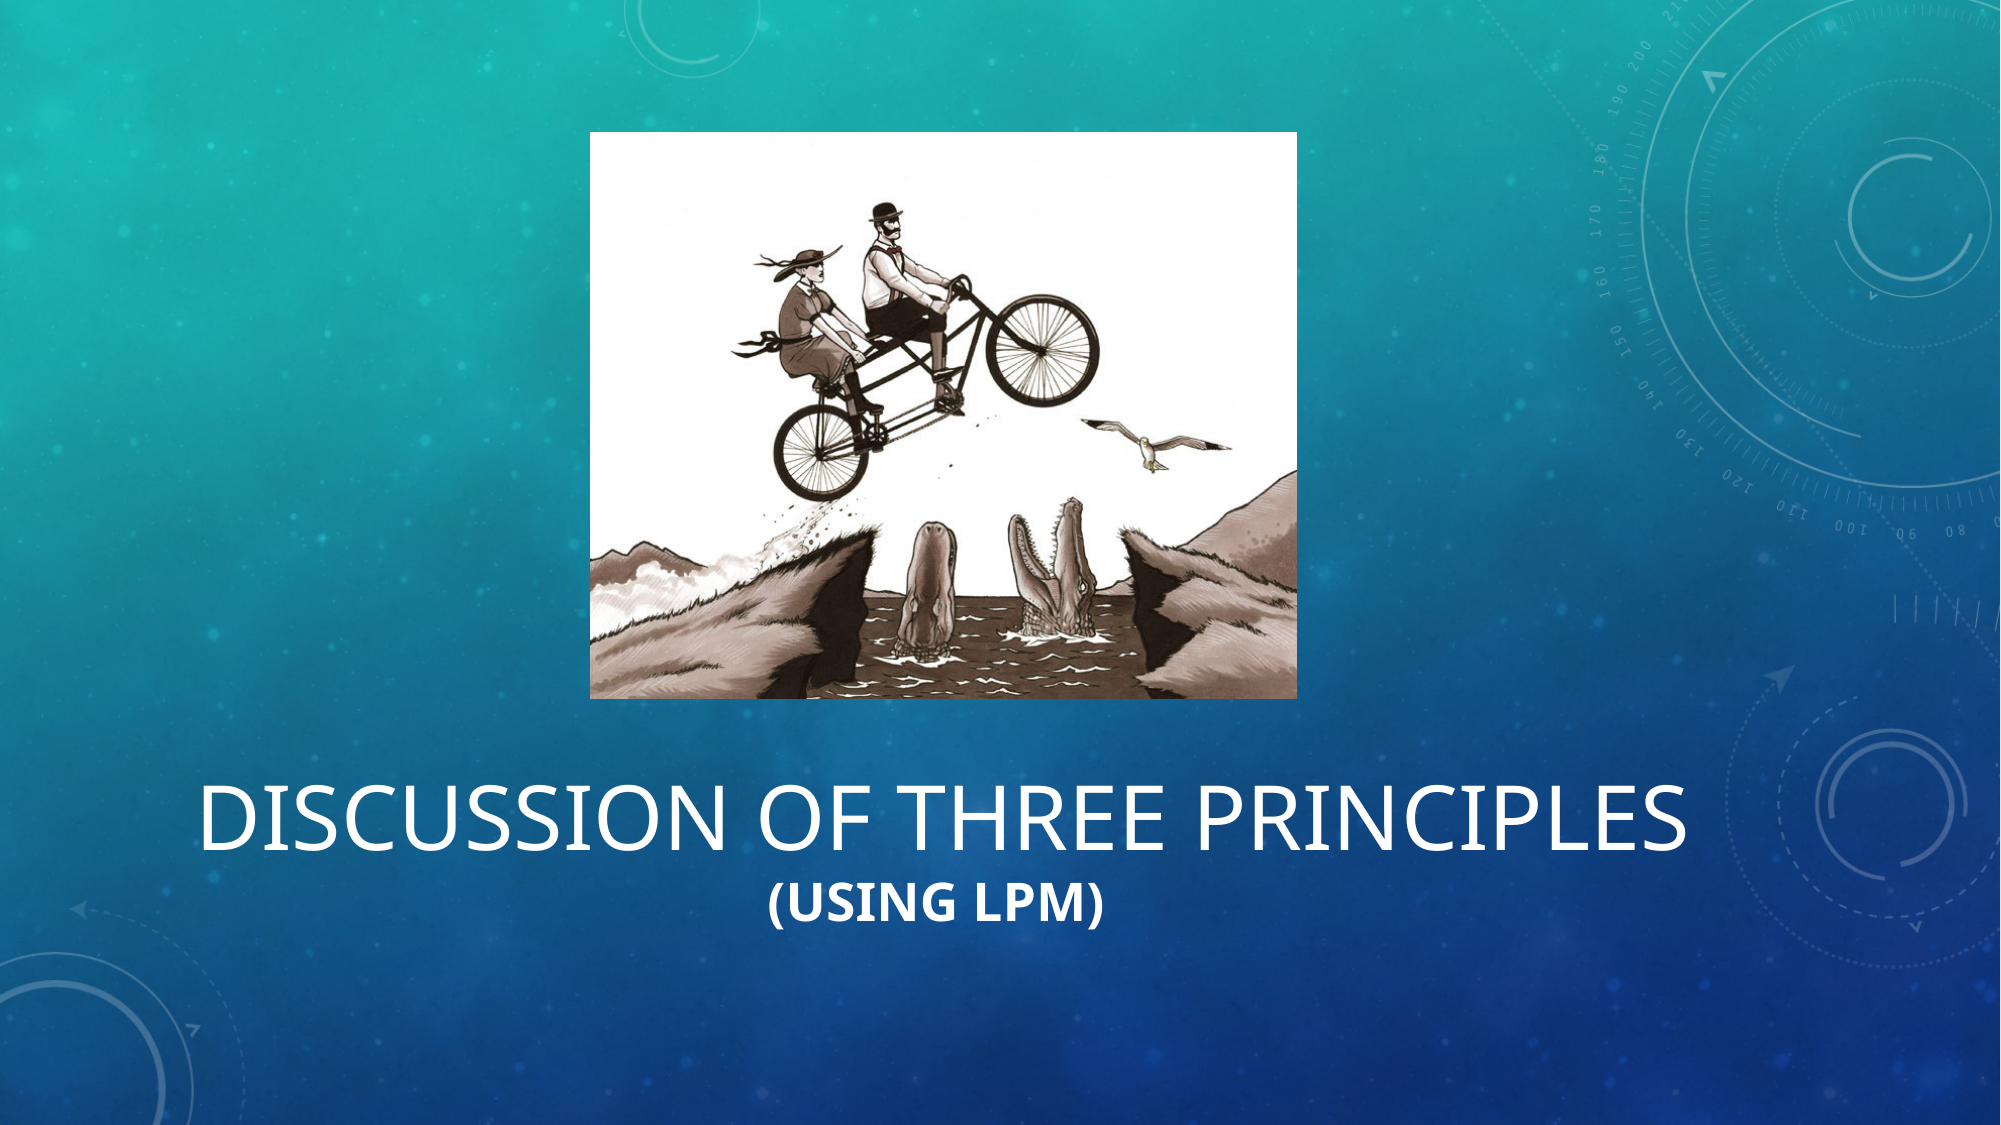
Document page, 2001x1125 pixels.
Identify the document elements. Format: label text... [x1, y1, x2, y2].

title Discussion of three principles (Using LPM) [112, 698, 1775, 940]
picture [0, 0, 2001, 1125]
